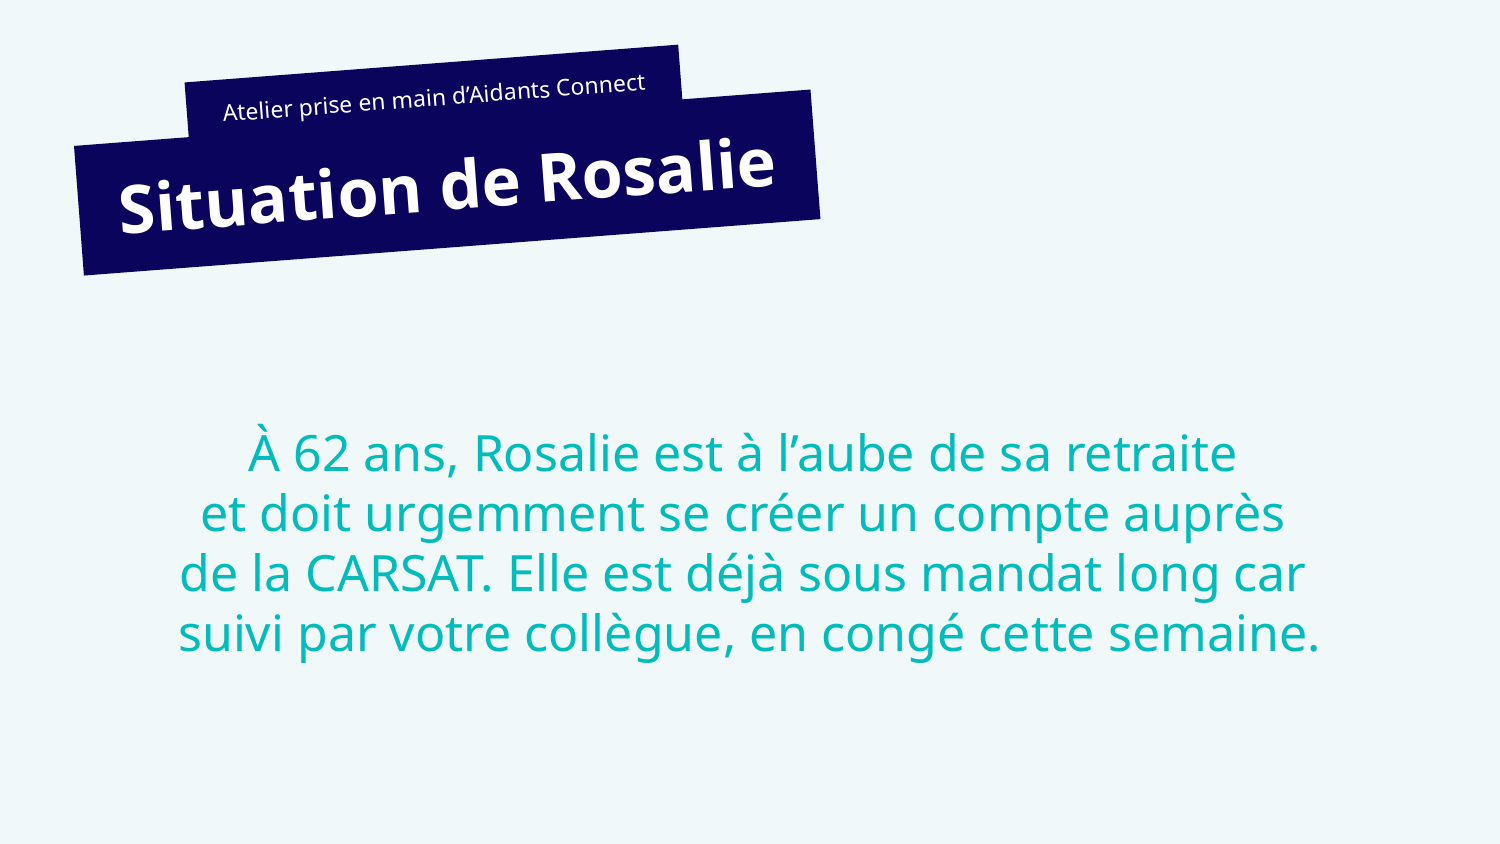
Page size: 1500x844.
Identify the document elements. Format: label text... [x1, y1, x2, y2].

text_box Atelier prise en main d’Aidants Connect [184, 44, 684, 149]
text_box À 62 ans, Rosalie est à l’aube de sa retraite et doit urgemment se créer un compte auprès de la CARSAT. Elle est déjà sous mandat long car suivi par votre collègue, en congé cette semaine. [0, 239, 1500, 844]
text_box Situation de Rosalie [73, 89, 821, 239]
